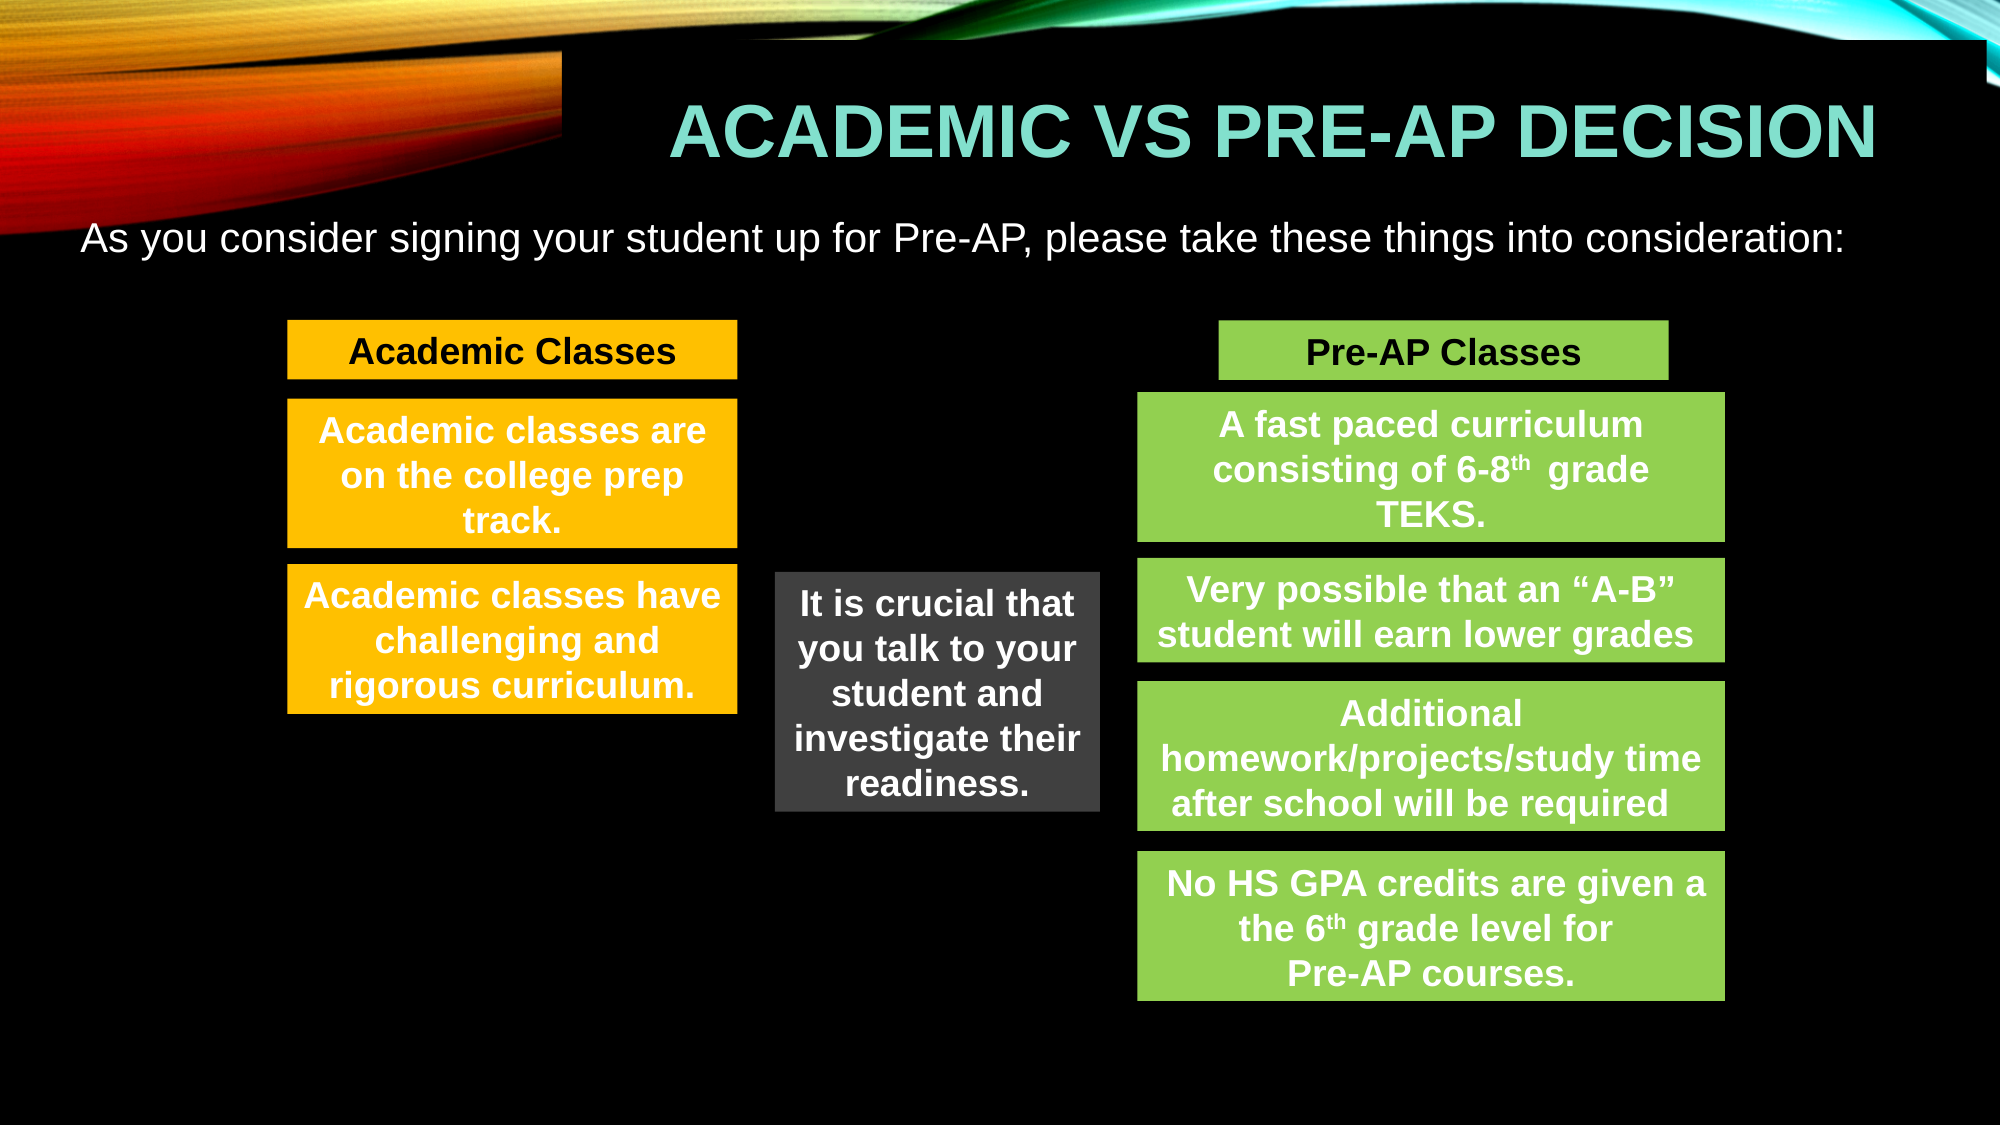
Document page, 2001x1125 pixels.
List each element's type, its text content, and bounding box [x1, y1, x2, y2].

text_box Pre-AP Classes [1218, 320, 1669, 380]
text_box A fast paced curriculum consisting of 6-8th grade TEKS. [1137, 392, 1725, 542]
text_box Academic classes are on the college prep track. [287, 398, 738, 549]
text_box Very possible that an “A-B” student will earn lower grades [1137, 557, 1725, 663]
text_box Academic Classes [287, 319, 738, 380]
picture [0, 0, 2000, 237]
text_box Academic classes have challenging and rigorous curriculum. [287, 564, 738, 714]
title Academic vs Pre-AP Decision [561, 40, 1987, 215]
text_box It is crucial that you talk to your student and investigate their readiness. [774, 571, 1100, 812]
text_box Additional homework/projects/study time after school will be required [1137, 681, 1725, 831]
text_box No HS GPA credits are given a the 6th grade level for Pre-AP courses. [1137, 851, 1725, 1001]
text_box As you consider signing your student up for Pre-AP, please take these things into consideration: [65, 202, 1869, 268]
